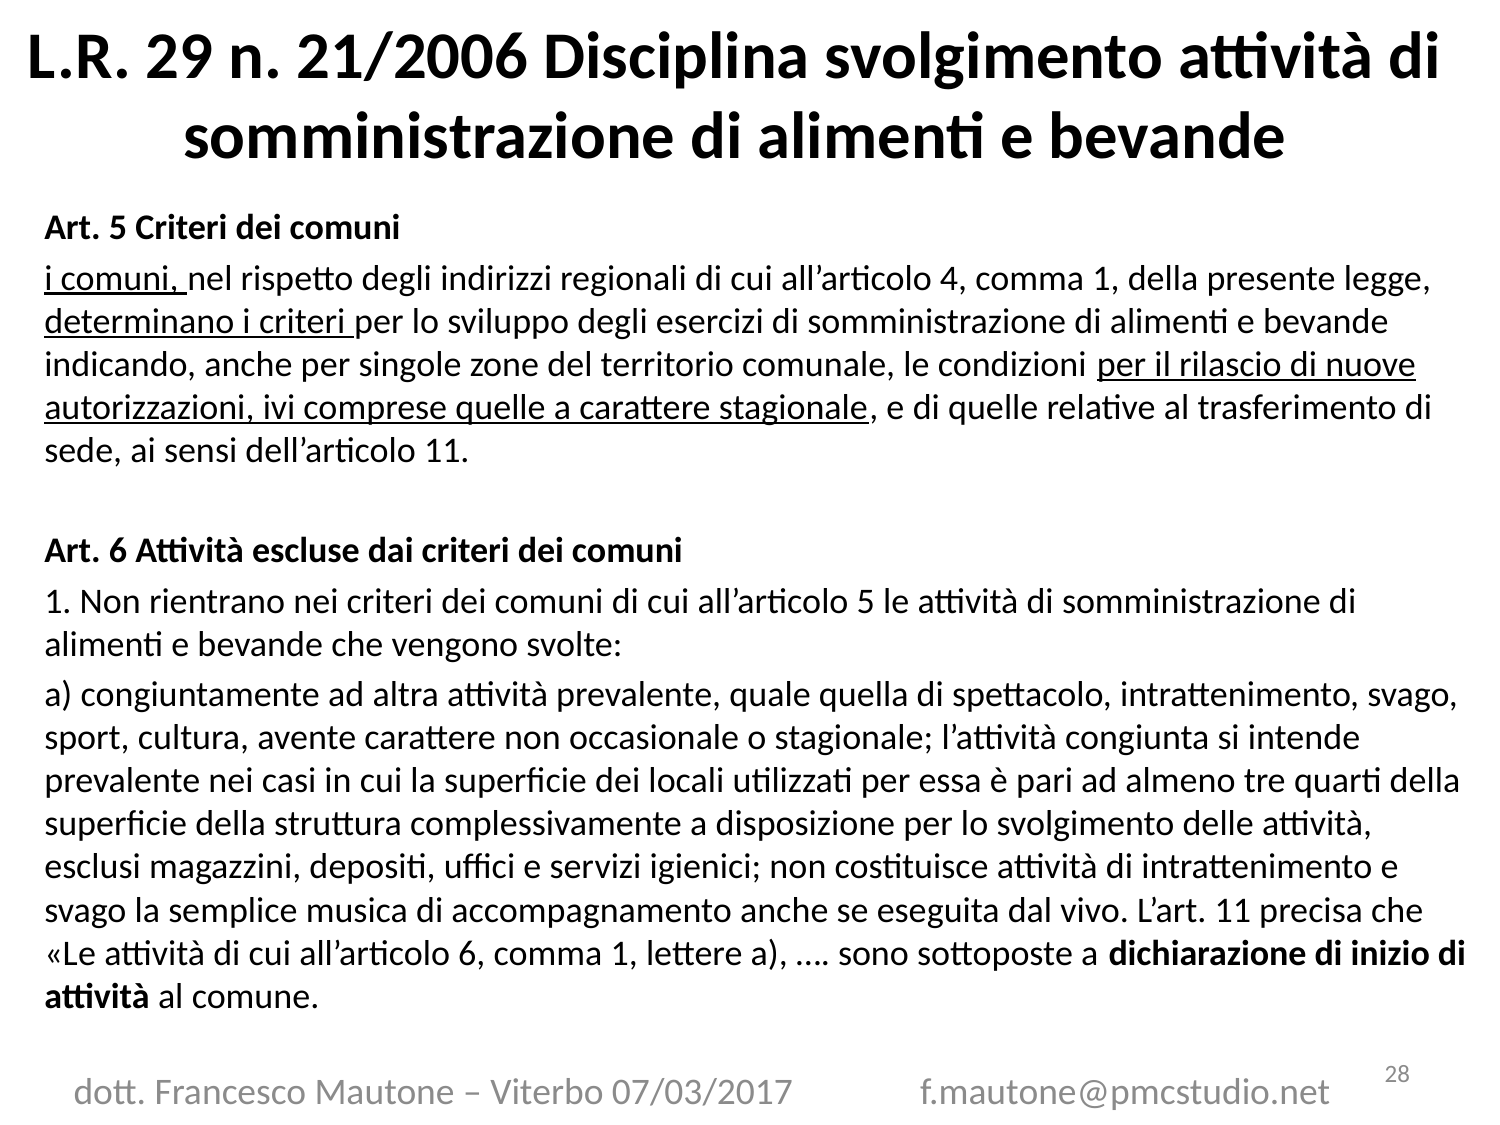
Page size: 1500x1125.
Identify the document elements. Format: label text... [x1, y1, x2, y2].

slide_number 28 [1074, 1042, 1425, 1103]
subtitle Art. 5 Criteri dei comuni i comuni, nel rispetto degli indirizzi regionali di cui all’articolo 4, comma 1, della presente legge, determinano i criteri per lo sviluppo degli esercizi di somministrazione di alimenti e bevande indicando, anche per singole zone del territorio comunale, le condizioni per il rilascio di nuove autorizzazioni, ivi comprese quelle a carattere stagionale, e di quelle relative al trasferimento di sede, ai sensi dell’articolo 11. Art. 6 Attività escluse dai criteri dei comuni 1. Non rientrano nei criteri dei comuni di cui all’articolo 5 le attività di somministrazione di alimenti e bevande che vengono svolte: a) congiuntamente ad altra attività prevalente, quale quella di spettacolo, intrattenimento, svago, sport, cultura, avente carattere non occasionale o stagionale; l’attività congiunta si intende prevalente nei casi in cui la superficie dei locali utilizzati per essa è pari ad almeno tre quarti della superficie della struttura complessivamente a disposizione per lo svolgimento delle attività, esclusi magazzini, depositi, uffici e servizi igienici; non costituisce attività di intrattenimento e svago la semplice musica di accompagnamento anche se eseguita dal vivo. L’art. 11 precisa che «Le attività di cui all’articolo 6, comma 1, lettere a), …. sono sottoposte a dichiarazione di inizio di attività al comune. [29, 196, 1483, 1024]
title L.R. 29 n. 21/2006 Disciplina svolgimento attività di somministrazione di alimenti e bevande [0, 66, 1471, 197]
footer dott. Francesco Mautone – Viterbo 07/03/2017 f.mautone@pmcstudio.net [53, 1059, 1353, 1120]
